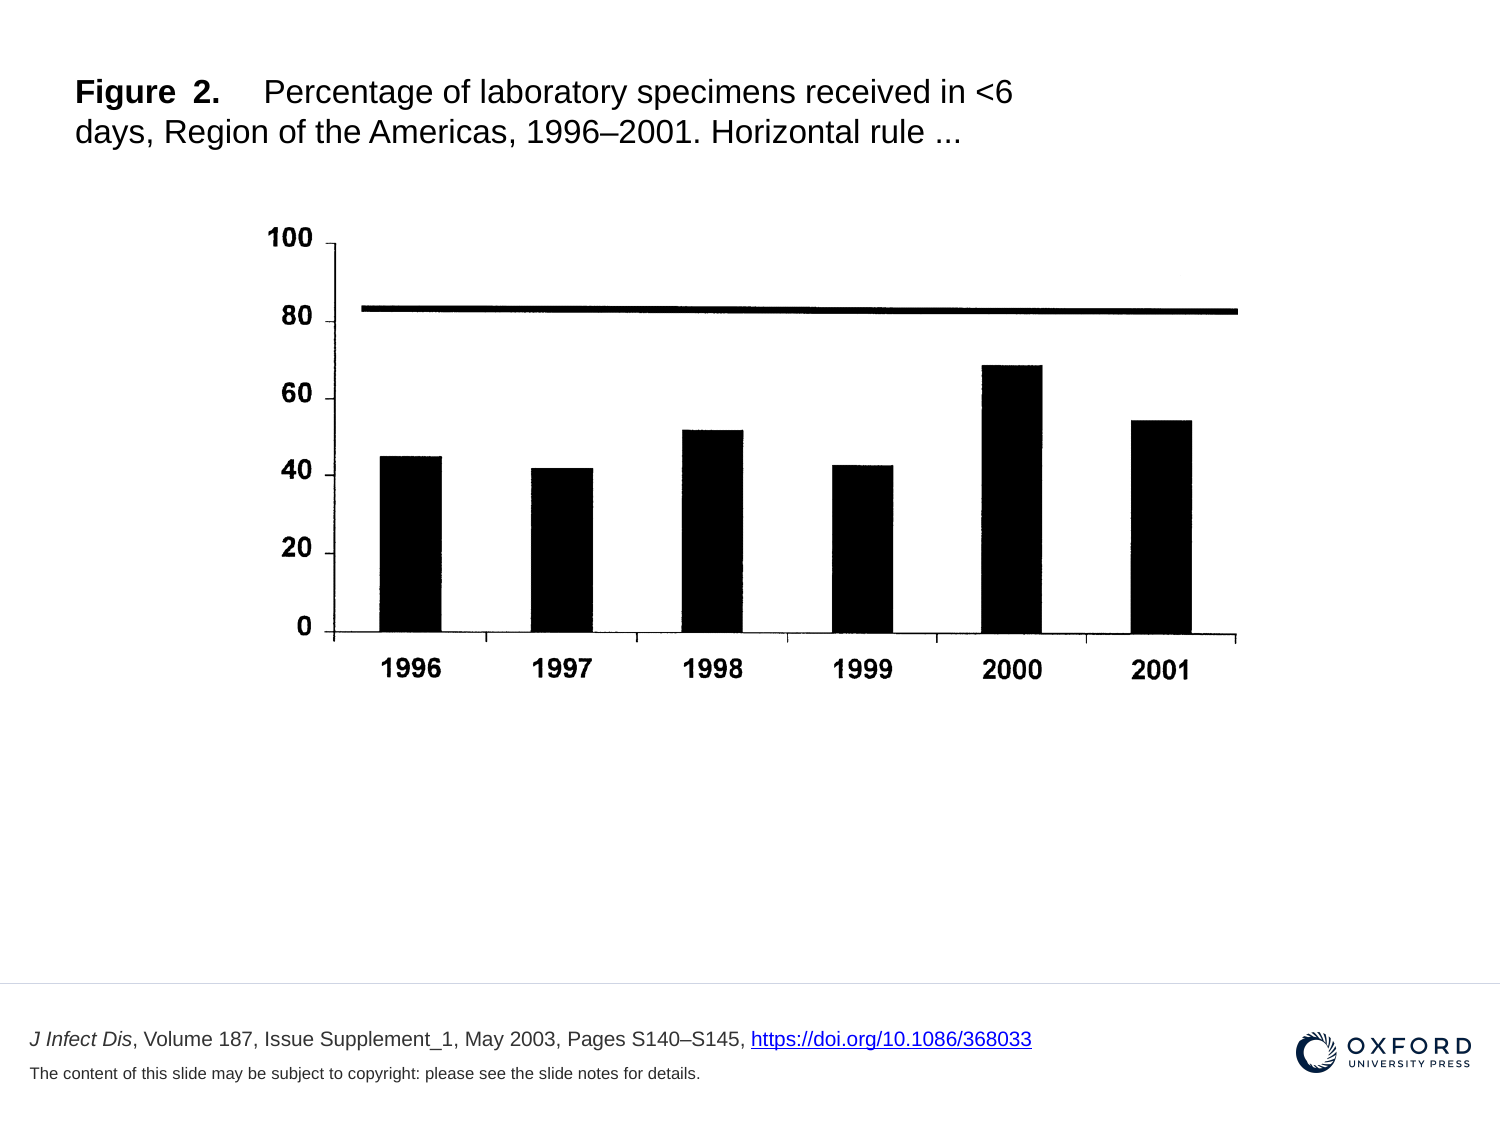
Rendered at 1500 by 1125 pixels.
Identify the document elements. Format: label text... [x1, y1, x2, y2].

picture [262, 224, 1238, 681]
title Figure 2. Percentage of laboratory specimens received in <6 days, Region of the Americas, 1996–2001. Horizontal rule ... [75, 69, 1078, 171]
picture [1296, 1032, 1471, 1073]
footer J Infect Dis, Volume 187, Issue Supplement_1, May 2003, Pages S140–S145, https://doi.org/10.1086/368033 The content of this slide may be subject to copyright: please see the slide notes for details. [0, 983, 1260, 1125]
